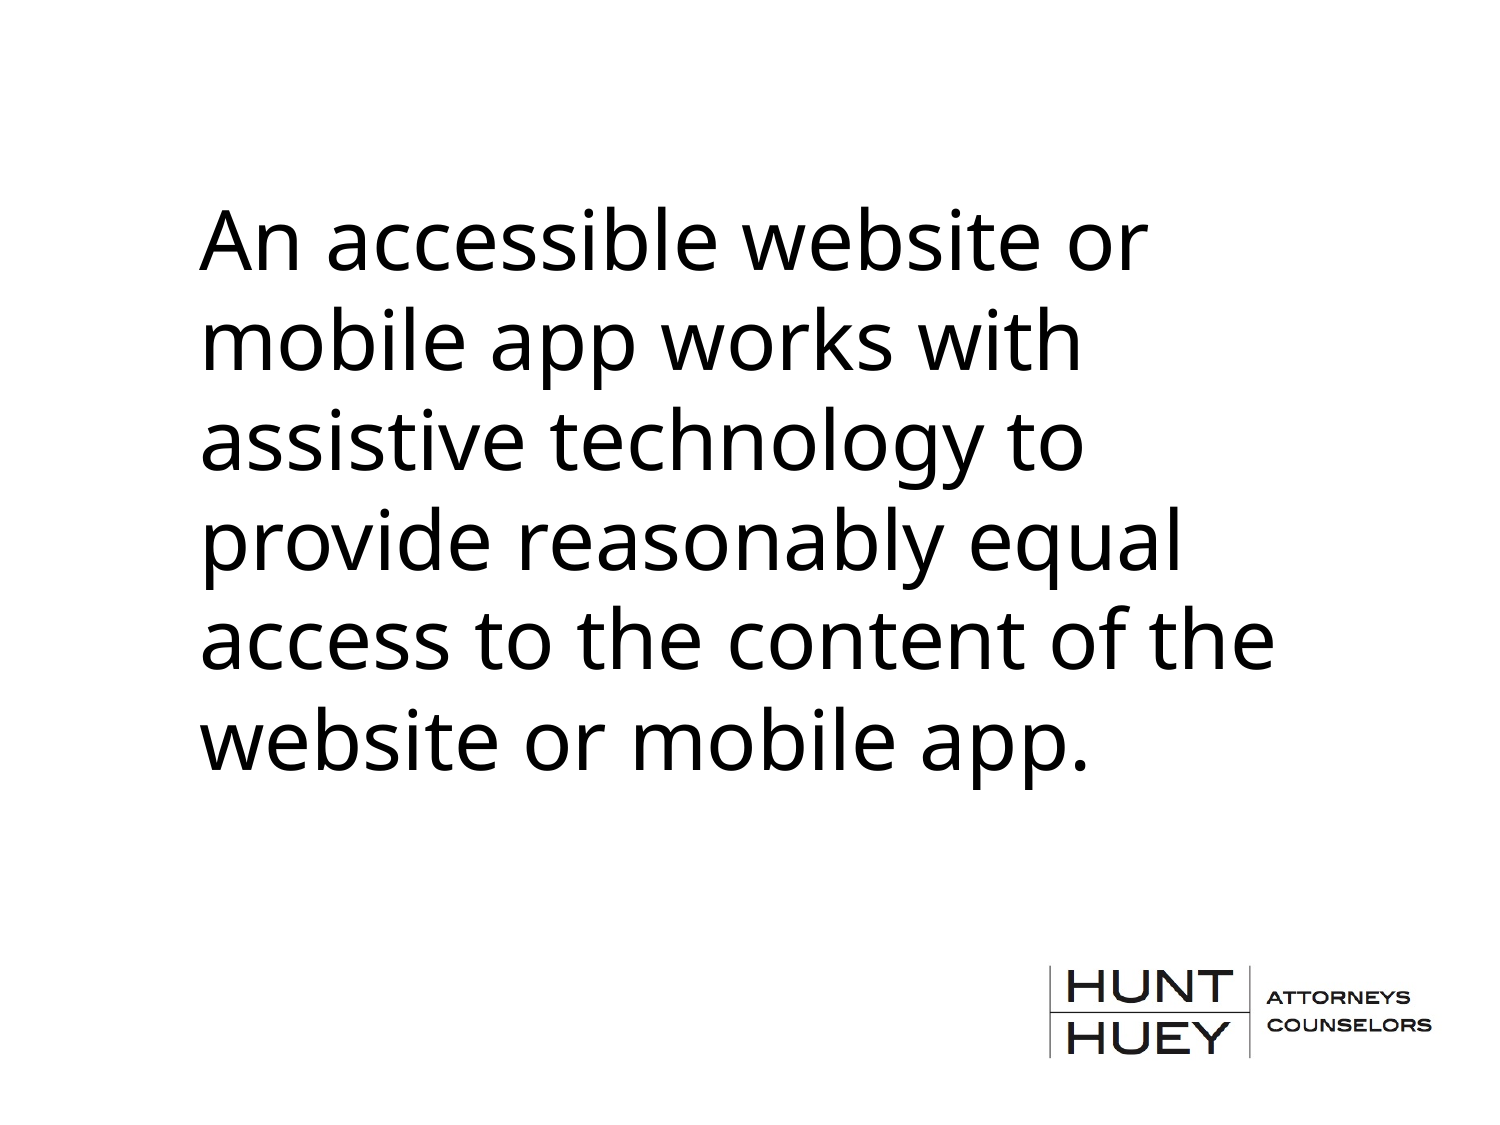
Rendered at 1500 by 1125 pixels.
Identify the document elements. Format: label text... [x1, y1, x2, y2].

text_box An accessible website or mobile app works with assistive technology to provide reasonably equal access to the content of the website or mobile app. [184, 179, 1368, 795]
picture [1041, 955, 1442, 1068]
